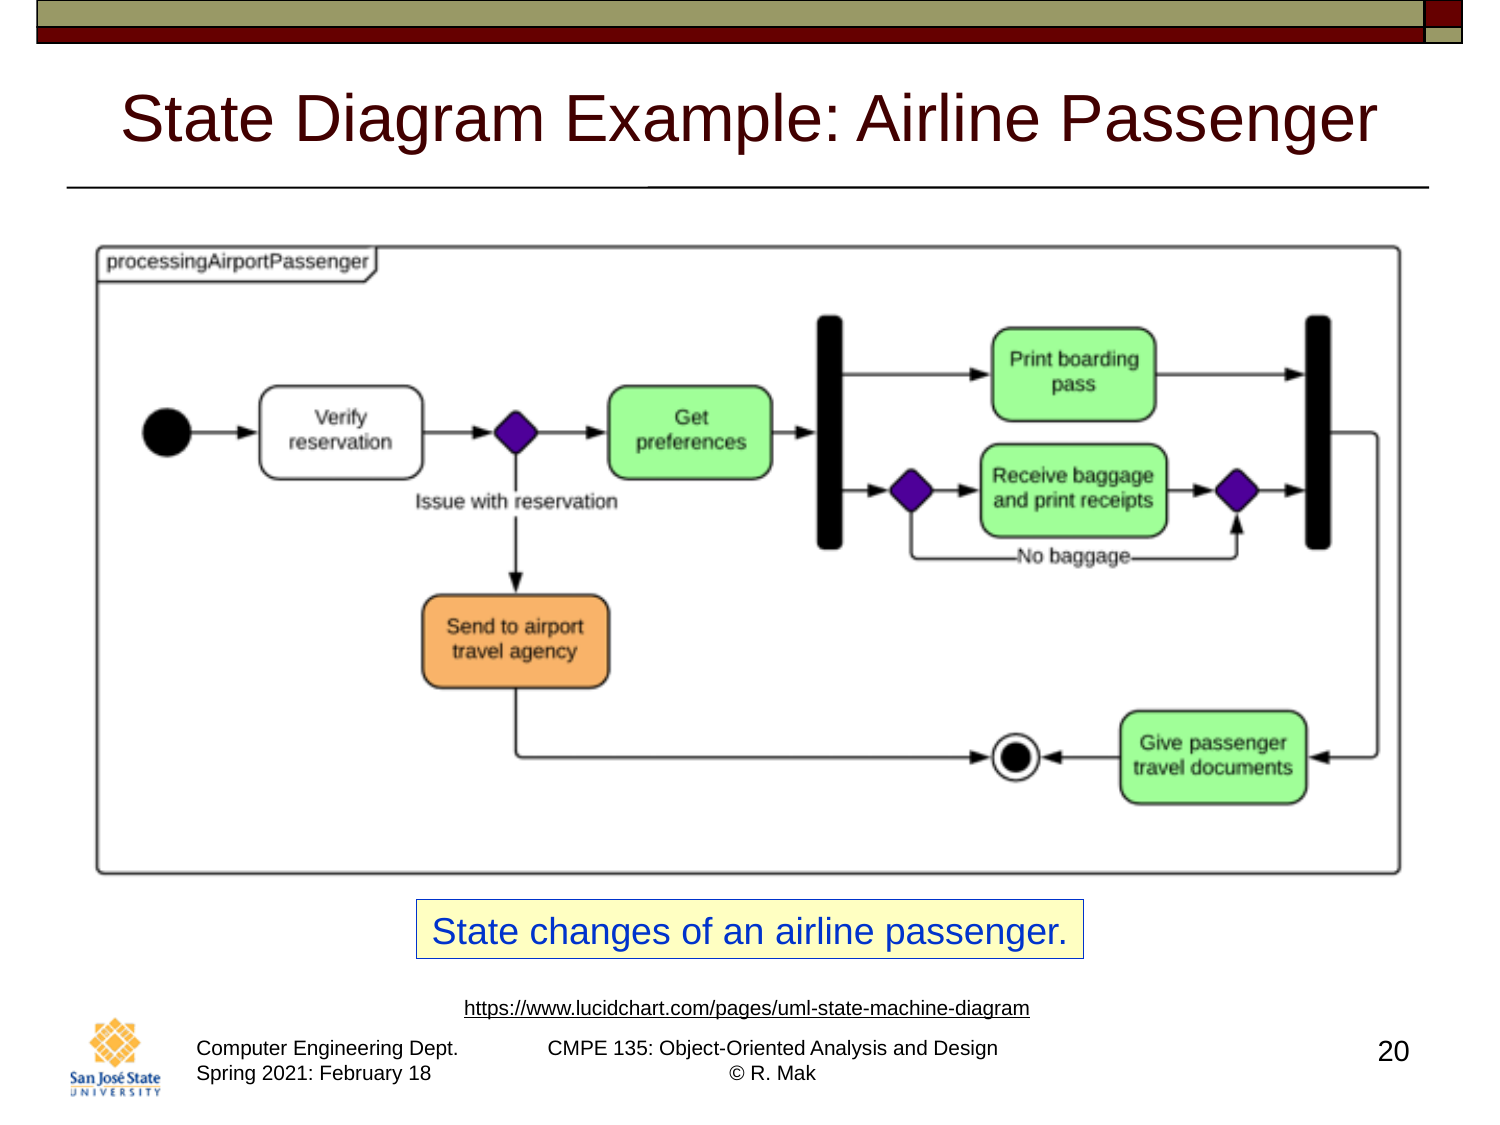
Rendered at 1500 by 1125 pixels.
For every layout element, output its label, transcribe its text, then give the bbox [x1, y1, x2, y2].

picture [60, 1012, 166, 1112]
text_box https://www.lucidchart.com/pages/uml-state-machine-diagram [449, 987, 1051, 1027]
text_box State changes of an airline passenger. [416, 900, 1084, 959]
slide_number 20 [1335, 1025, 1425, 1100]
picture [88, 233, 1412, 892]
text_box State Diagram Example: Airline Passenger [74, 67, 1425, 175]
